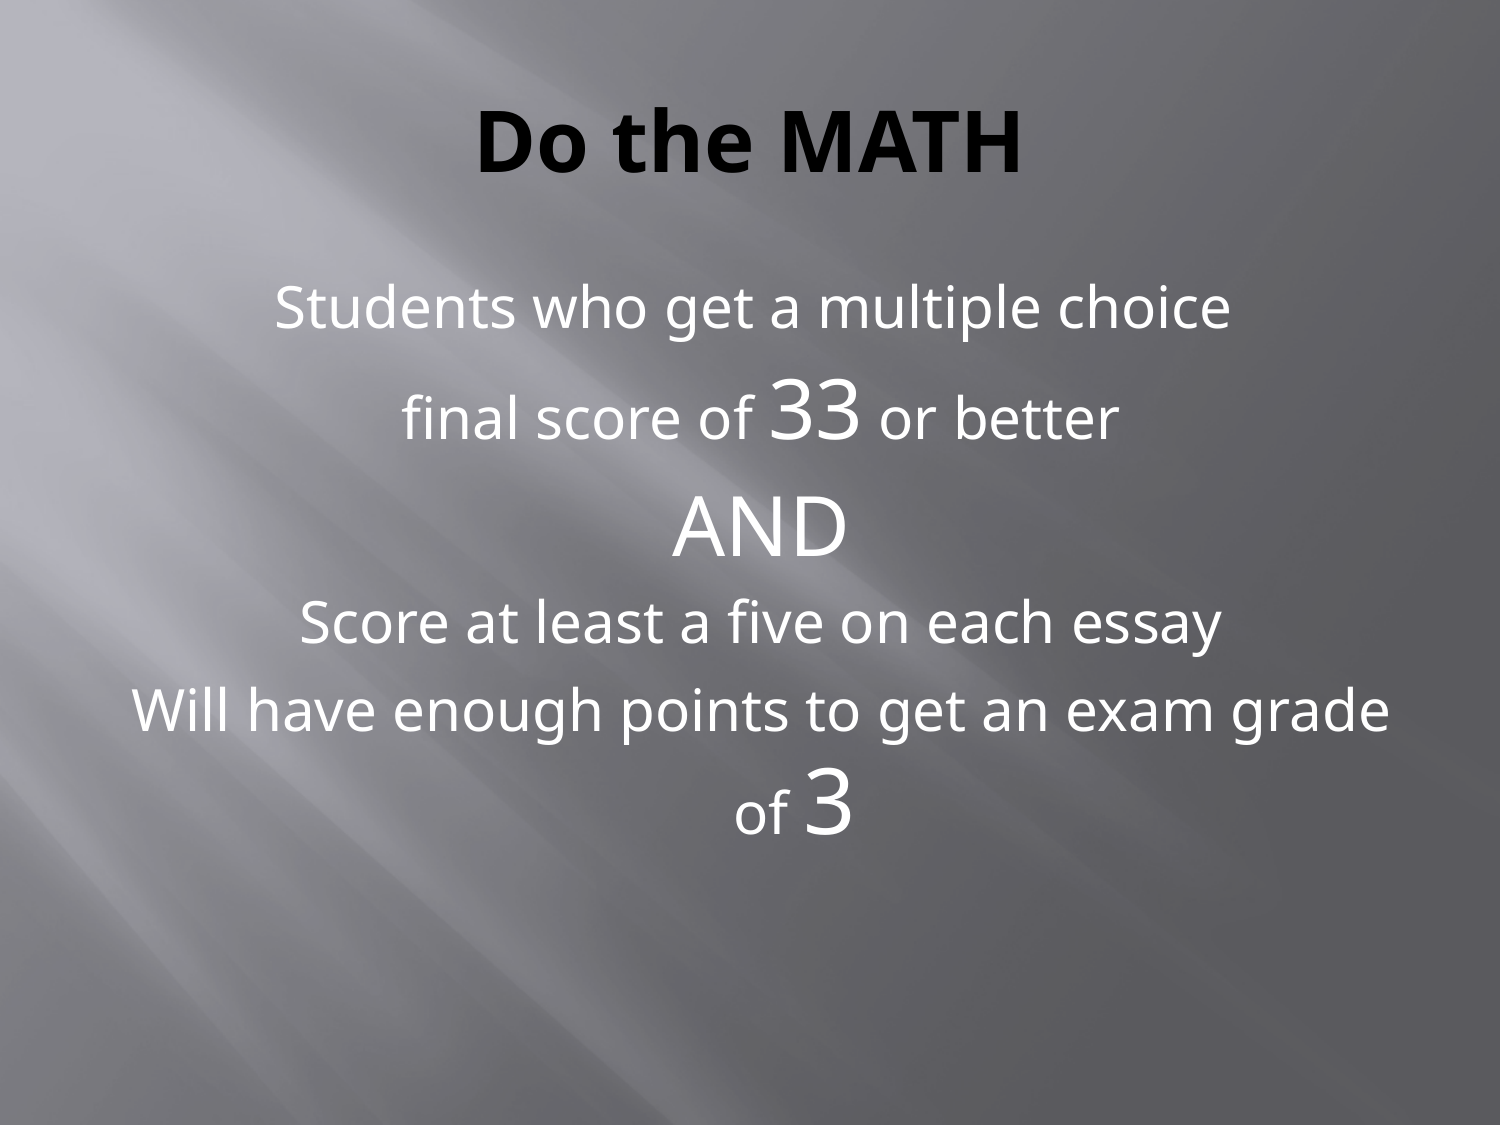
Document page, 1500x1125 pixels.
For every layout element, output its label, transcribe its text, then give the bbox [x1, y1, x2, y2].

title Do the MATH [75, 45, 1425, 233]
list Students who get a multiple choice final score of 33 or better AND Score at least a five on each essay Will have enough points to get an exam grade of 3 [75, 262, 1425, 1035]
